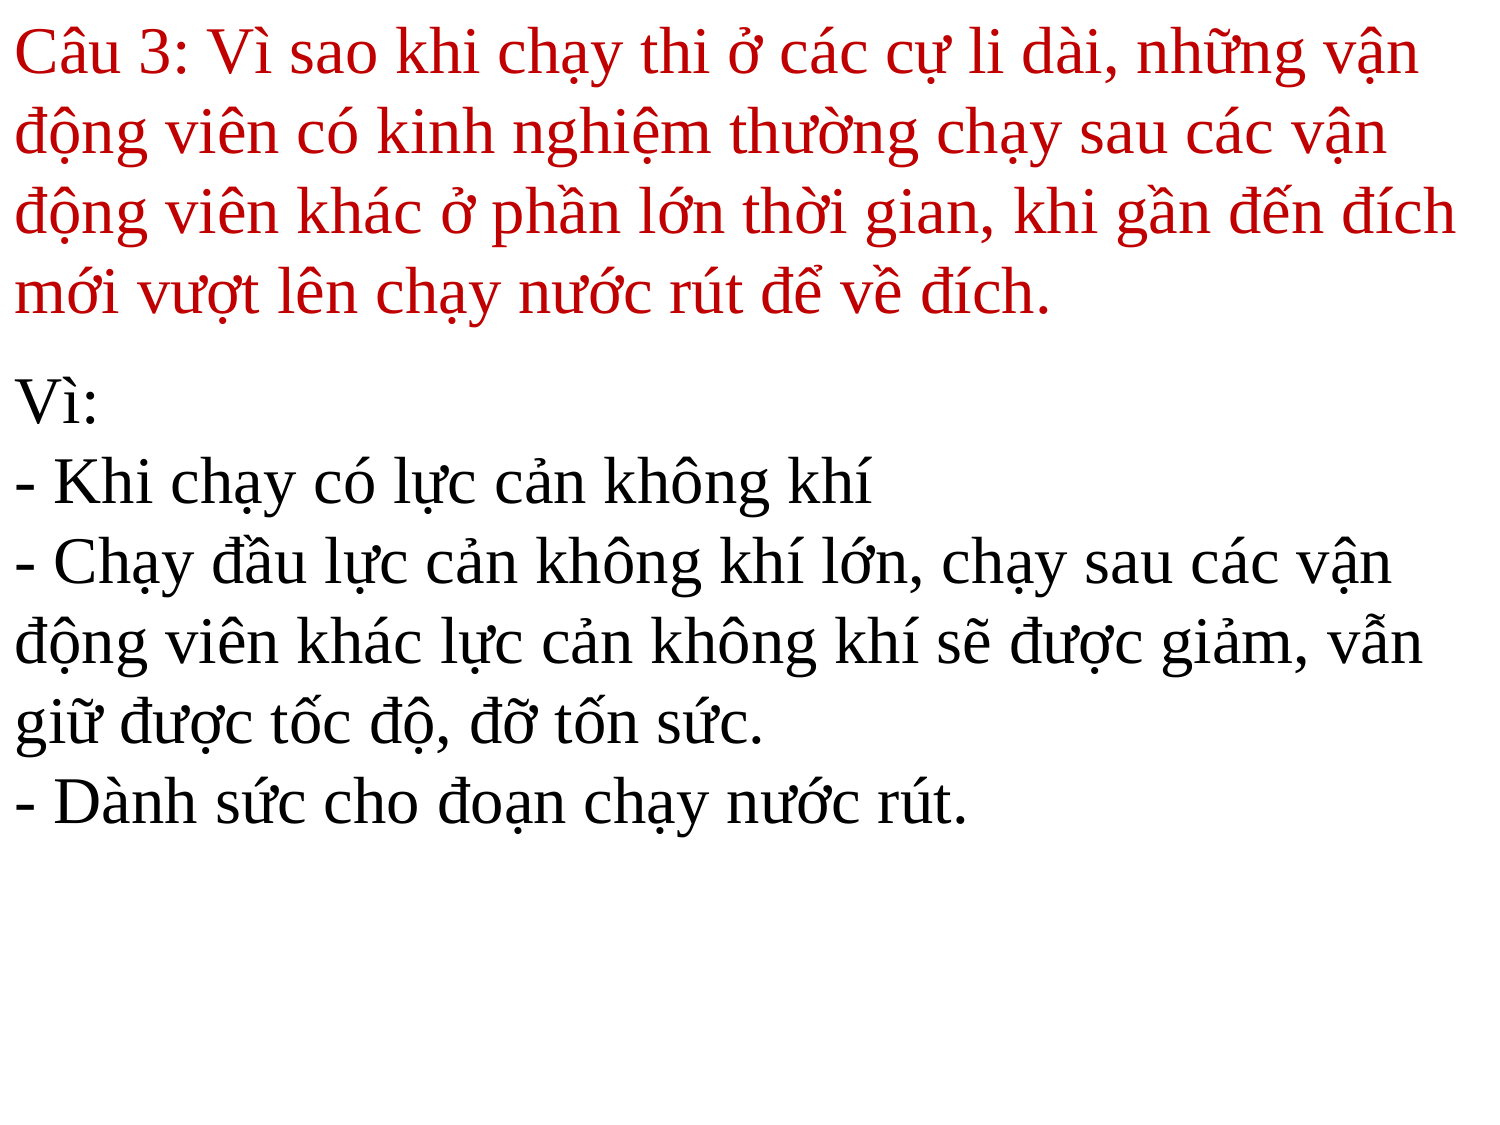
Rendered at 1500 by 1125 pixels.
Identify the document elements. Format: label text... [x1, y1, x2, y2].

text_box Câu 3: Vì sao khi chạy thi ở các cự li dài, những vận động viên có kinh nghiệm thường chạy sau các vận động viên khác ở phần lớn thời gian, khi gần đến đích mới vượt lên chạy nước rút để về đích. [0, 0, 1500, 335]
text_box Vì: - Khi chạy có lực cản không khí - Chạy đầu lực cản không khí lớn, chạy sau các vận động viên khác lực cản không khí sẽ được giảm, vẫn giữ được tốc độ, đỡ tốn sức. - Dành sức cho đoạn chạy nước rút. [0, 349, 1475, 845]
